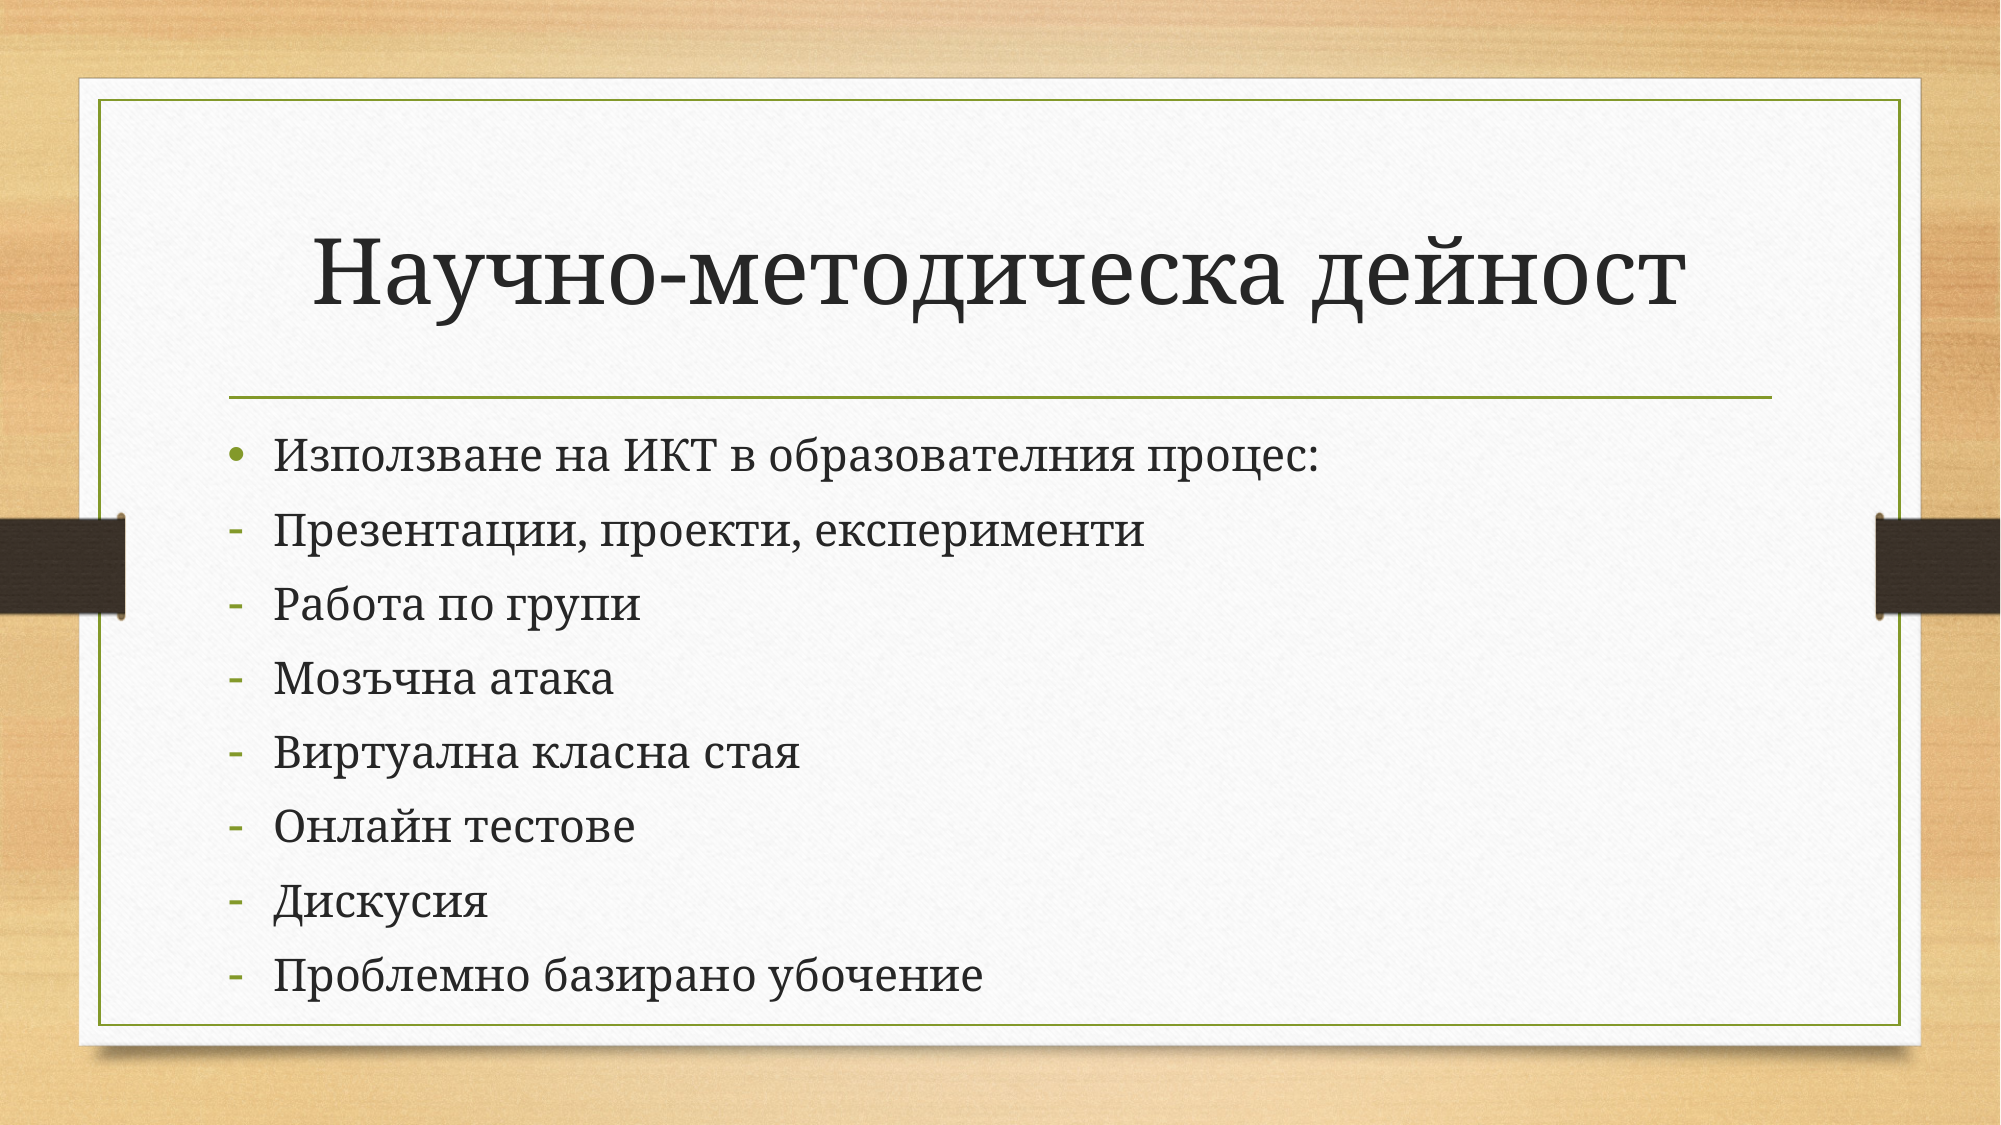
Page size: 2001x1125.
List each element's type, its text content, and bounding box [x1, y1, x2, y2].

picture [0, 0, 2001, 1125]
list Използване на ИКТ в образователния процес: Презентации, проекти, експерименти Работа по групи Мозъчна атака Виртуална класна стая Онлайн тестове Дискусия Проблемно базирано убочение [212, 419, 1788, 1012]
title Научно-методическа дейност [212, 161, 1788, 375]
